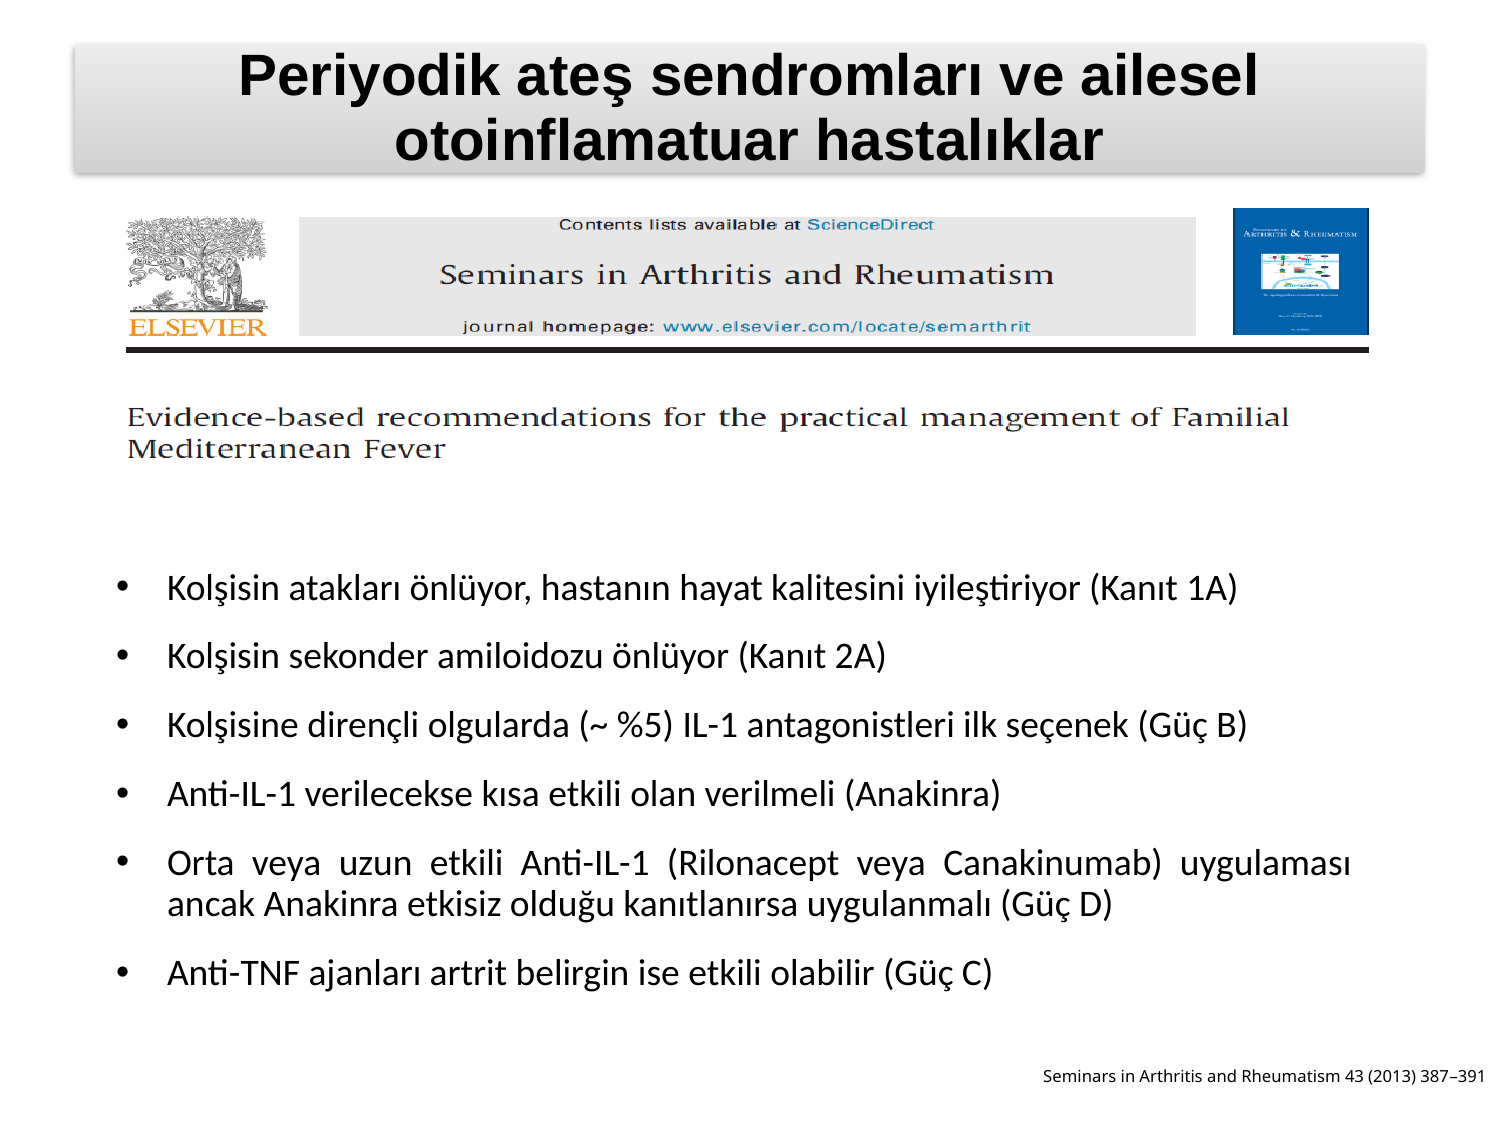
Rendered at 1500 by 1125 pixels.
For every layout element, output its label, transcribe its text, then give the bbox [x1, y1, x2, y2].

text_box Seminars in Arthritis and Rheumatism 43 (2013) 387–391 [1028, 1058, 1500, 1094]
picture [112, 207, 1383, 469]
list Kolşisin atakları önlüyor, hastanın hayat kalitesini iyileştiriyor (Kanıt 1A) Kolşisin sekonder amiloidozu önlüyor (Kanıt 2A) Kolşisine dirençli olgularda (~ %5) IL-1 antagonistleri ilk seçenek (Güç B) Anti-IL-1 verilecekse kısa etkili olan verilmeli (Anakinra) Orta veya uzun etkili Anti-IL-1 (Rilonacept veya Canakinumab) uygulaması ancak Anakinra etkisiz olduğu kanıtlanırsa uygulanmalı (Güç D) Anti-TNF ajanları artrit belirgin ise etkili olabilir (Güç C) [115, 562, 1353, 1083]
text_box Periyodik ateş sendromları ve ailesel otoinflamatuar hastalıklar [74, 44, 1425, 173]
